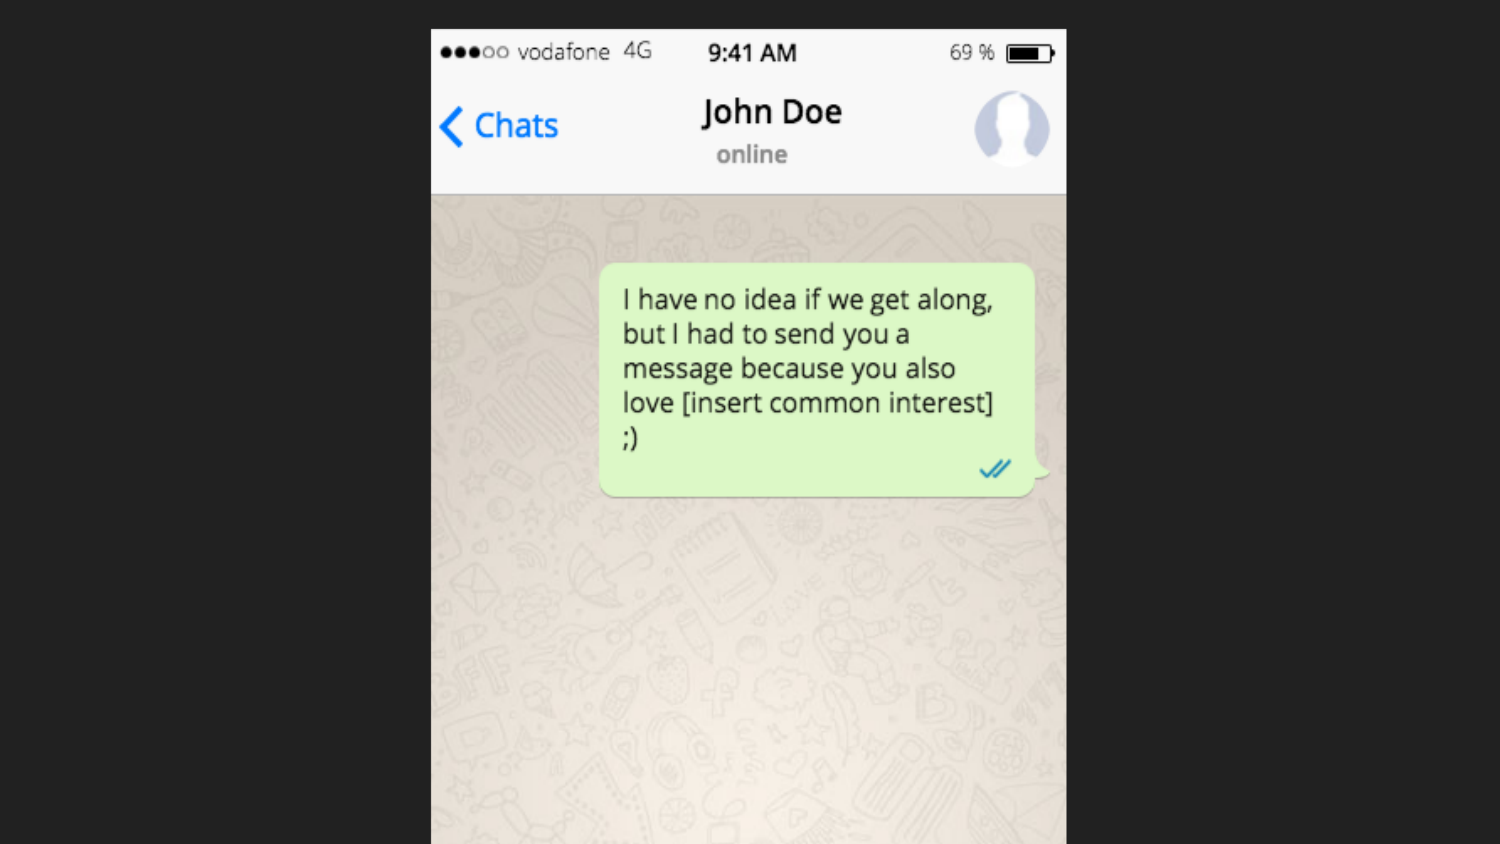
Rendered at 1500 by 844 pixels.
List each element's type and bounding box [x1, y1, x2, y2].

picture [421, 24, 1079, 844]
